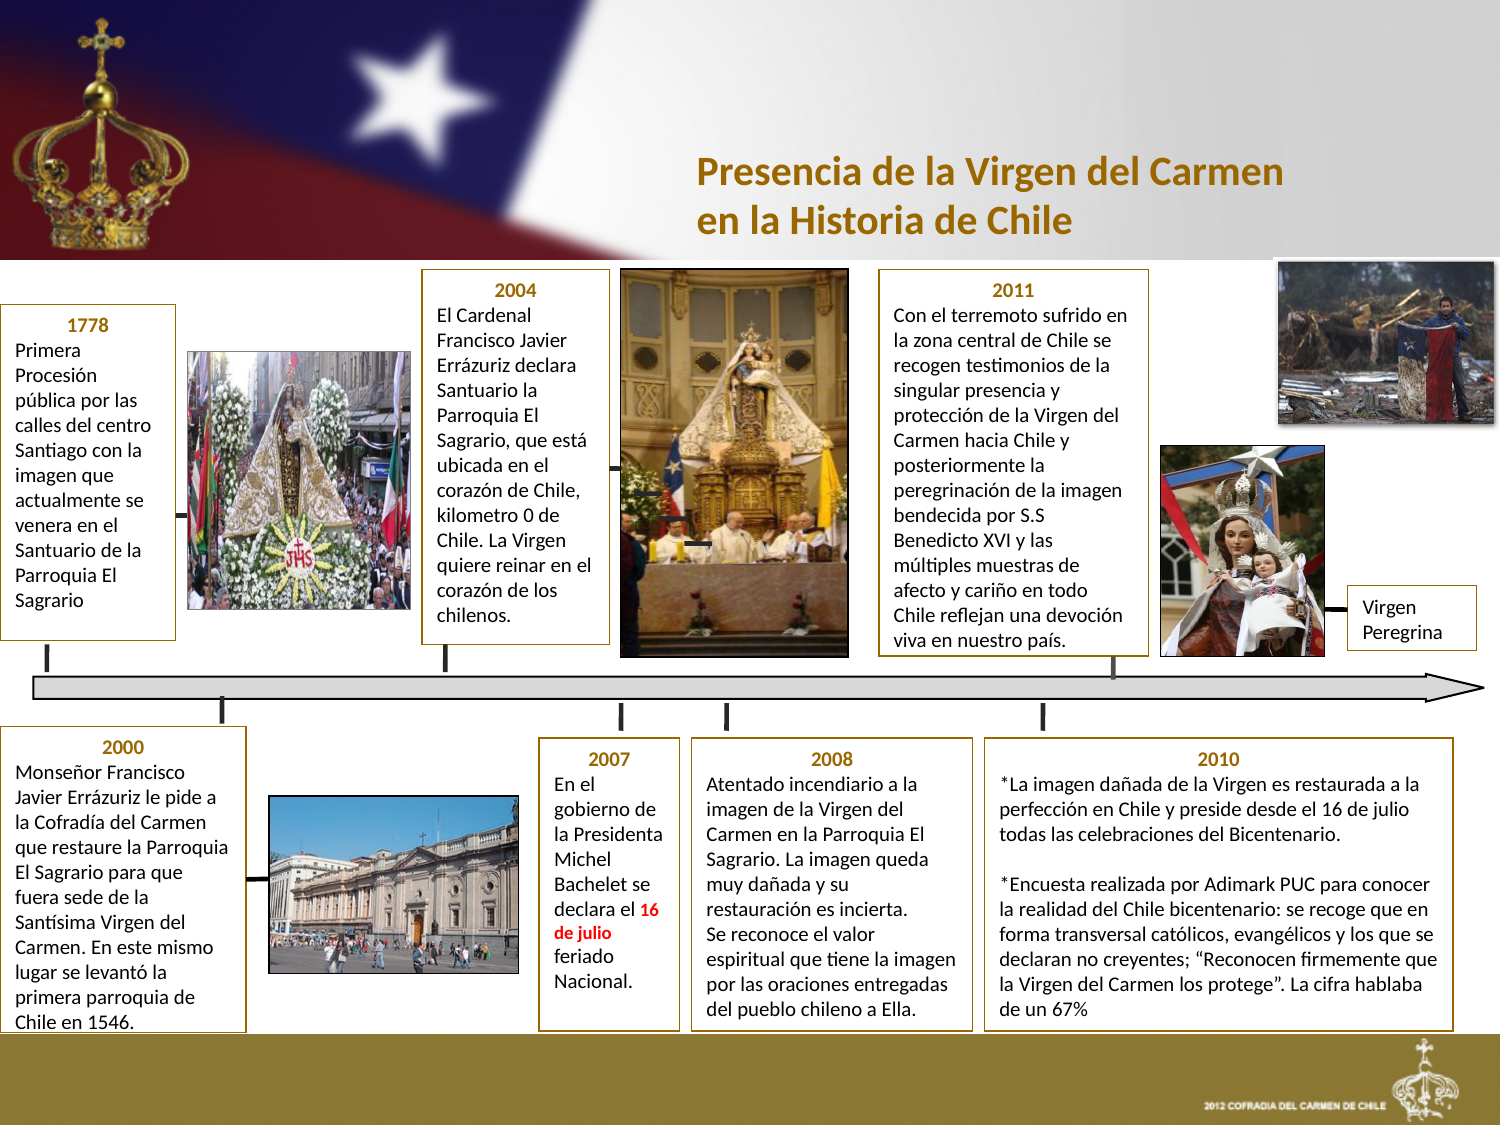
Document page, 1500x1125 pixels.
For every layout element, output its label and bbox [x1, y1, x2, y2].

picture [1159, 445, 1325, 657]
picture [620, 269, 848, 657]
text_box [0, 269, 1485, 1033]
picture [269, 796, 518, 973]
picture [0, 0, 1500, 432]
picture [0, 1033, 1500, 1125]
picture [187, 351, 411, 610]
